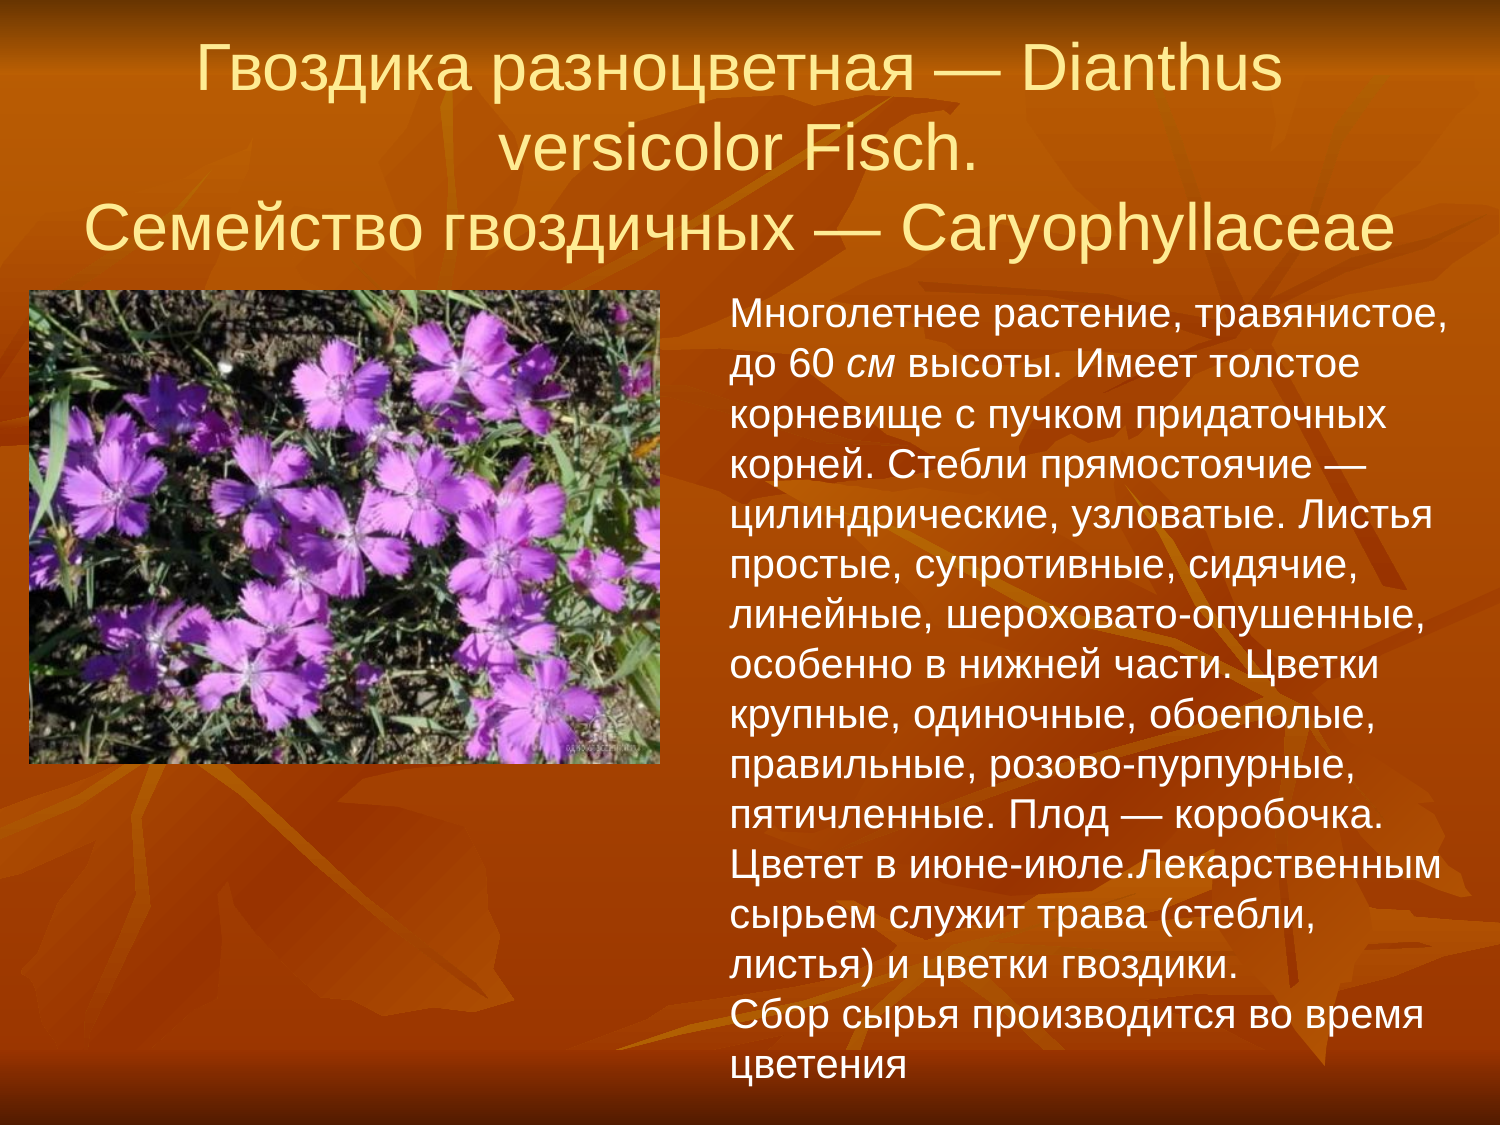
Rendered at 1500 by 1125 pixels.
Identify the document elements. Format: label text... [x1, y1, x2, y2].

text_box Многолетнее растение, травянистое, до 60 см высоты. Имеет толстое корневище с пучком придаточных корней. Стебли прямостоячие — цилиндрические, узловатые. Листья простые, супротивные, сидячие, линейные, шероховато-опушенные, особенно в нижней части. Цветки крупные, одиночные, обоеполые, правильные, розово-пурпурные, пятичленные. Плод — коробочка. Цветет в июне-июле.Лекарственным сырьем служит трава (стебли, листья) и цветки гвоздики. Сбор сырья производится во время цветения [714, 278, 1465, 1094]
title Гвоздика разноцветная — Dianthus versicolor Fisch. Семейство гвоздичных — Caryophyllaceae [64, 89, 1416, 278]
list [29, 290, 661, 764]
